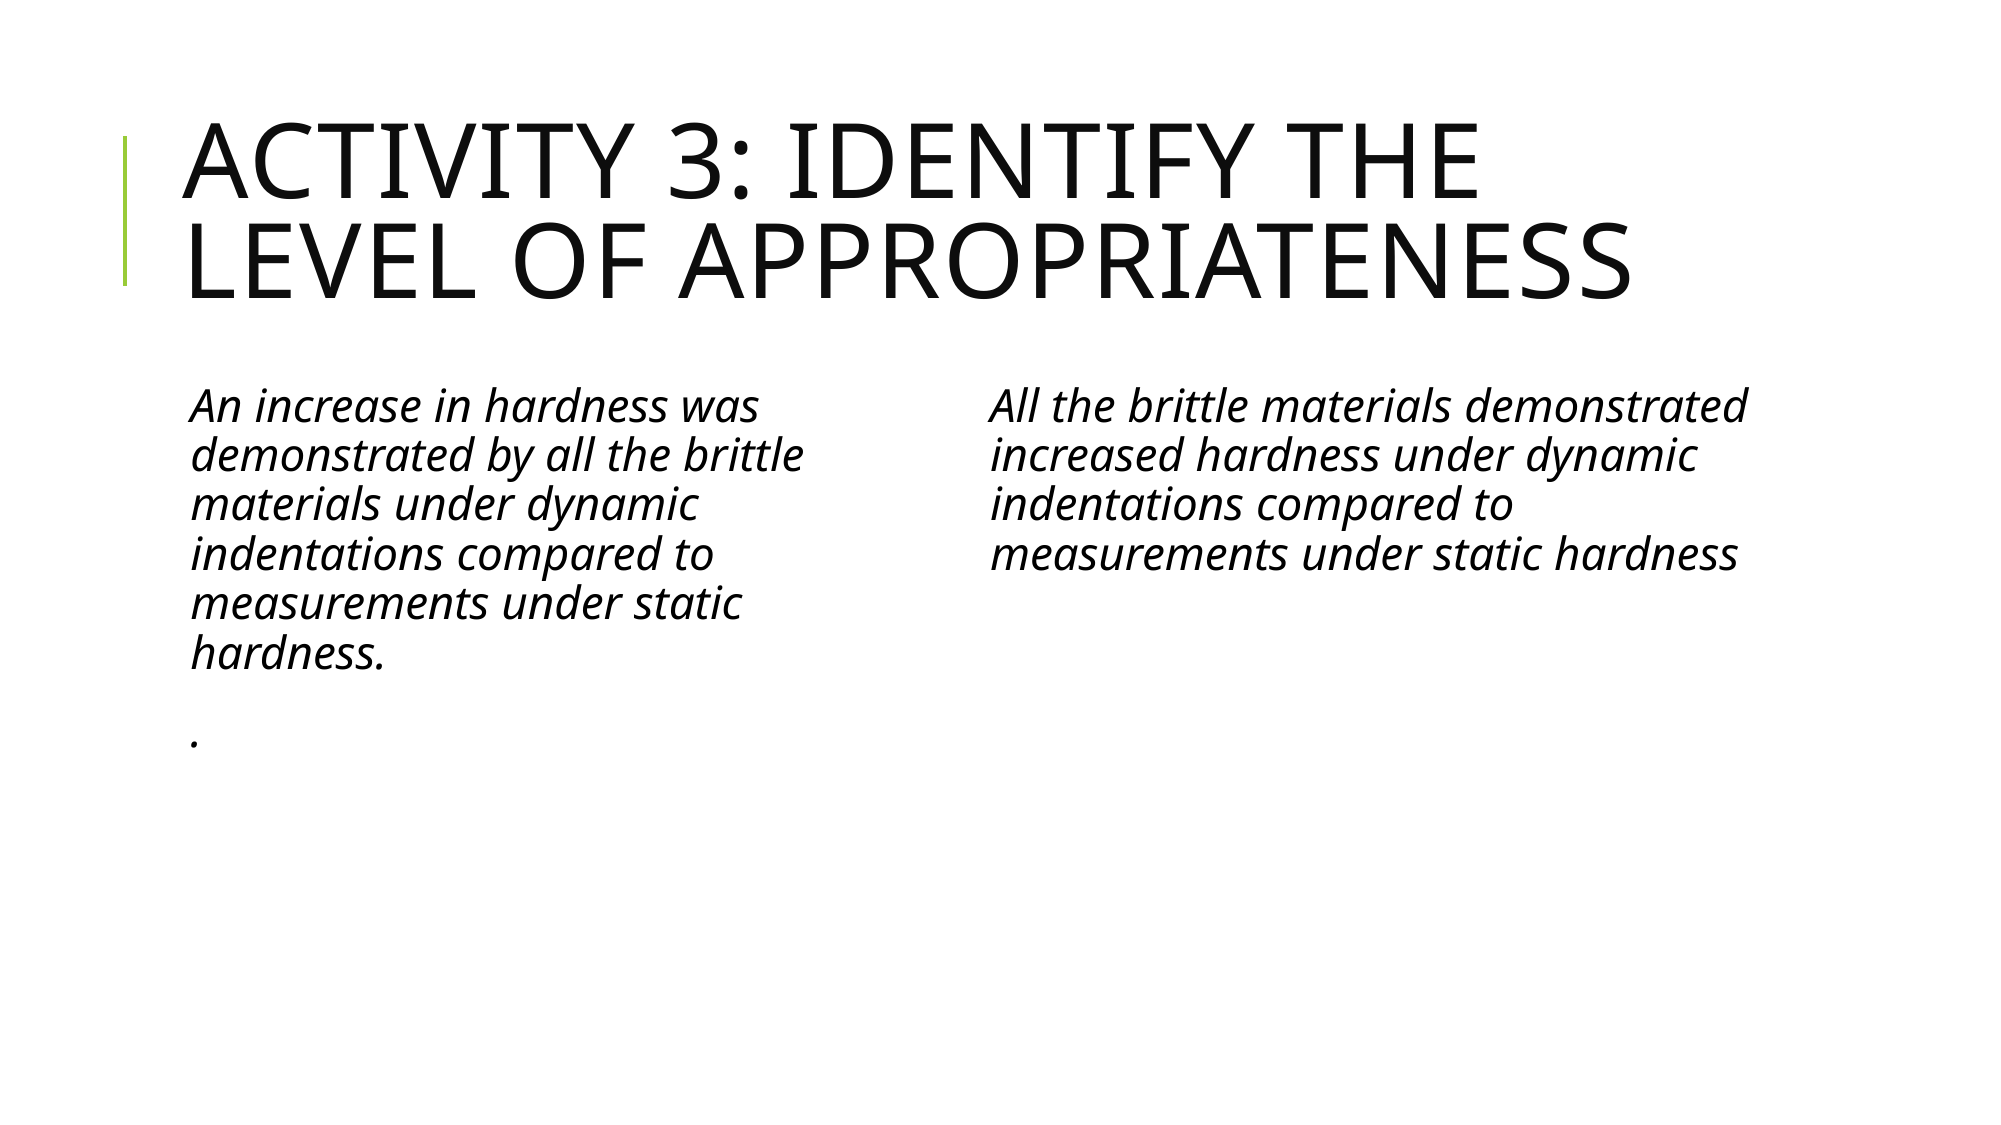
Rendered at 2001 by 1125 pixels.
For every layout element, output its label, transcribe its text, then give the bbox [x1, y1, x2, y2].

list All the brittle materials demonstrated increased hardness under dynamic indentations compared to measurements under static hardness [982, 375, 1763, 1035]
title Activity 3: identify the level of appropriateness [168, 96, 1763, 342]
list An increase in hardness was demonstrated by all the brittle materials under dynamic indentations compared to measurements under static hardness. . [168, 375, 948, 1035]
